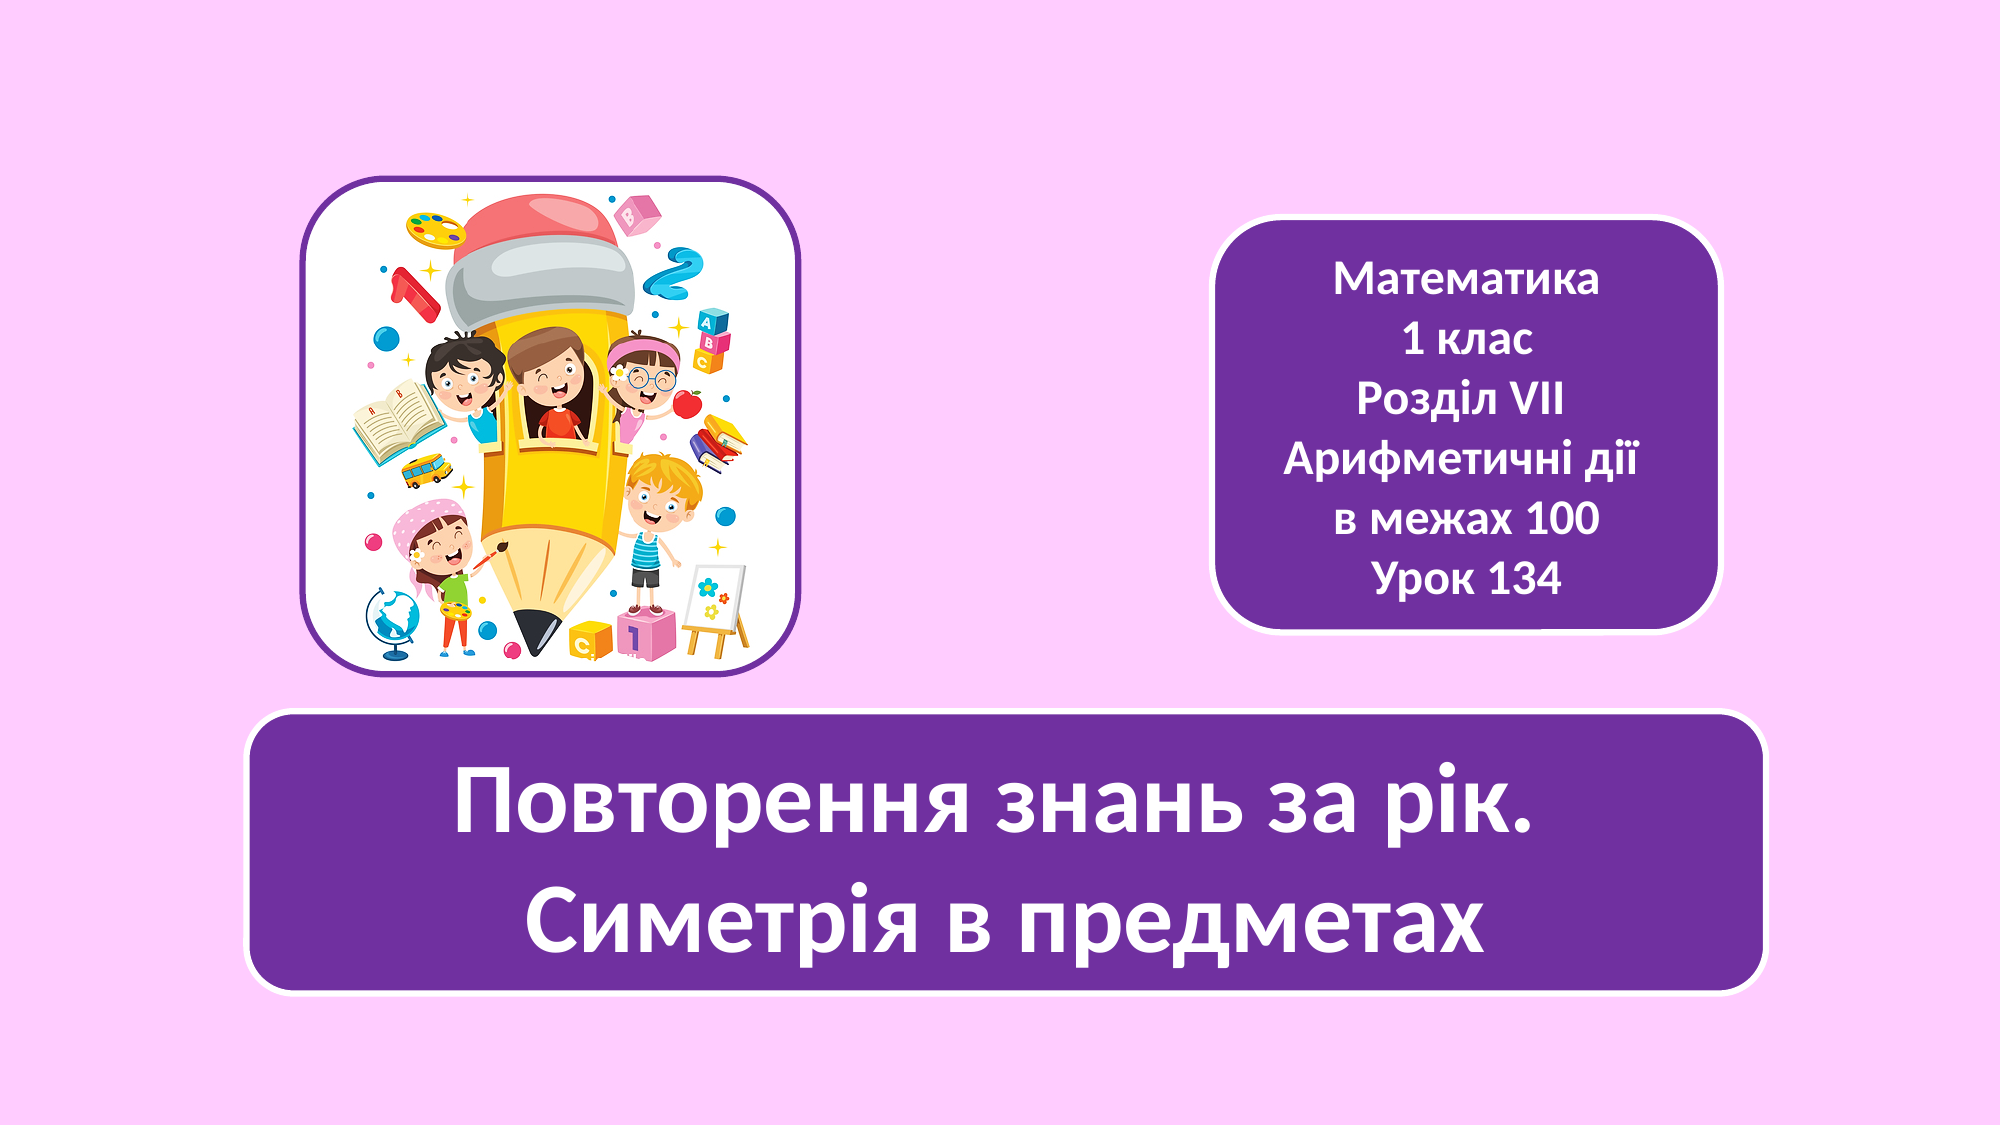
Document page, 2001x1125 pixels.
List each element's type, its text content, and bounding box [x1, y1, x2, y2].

text_box Математика 1 клас Розділ VІІ Арифметичні дії в межах 100 Урок 134 [1211, 216, 1723, 634]
text_box Повторення знань за рік. Симетрія в предметах [246, 711, 1767, 994]
picture [302, 178, 799, 675]
